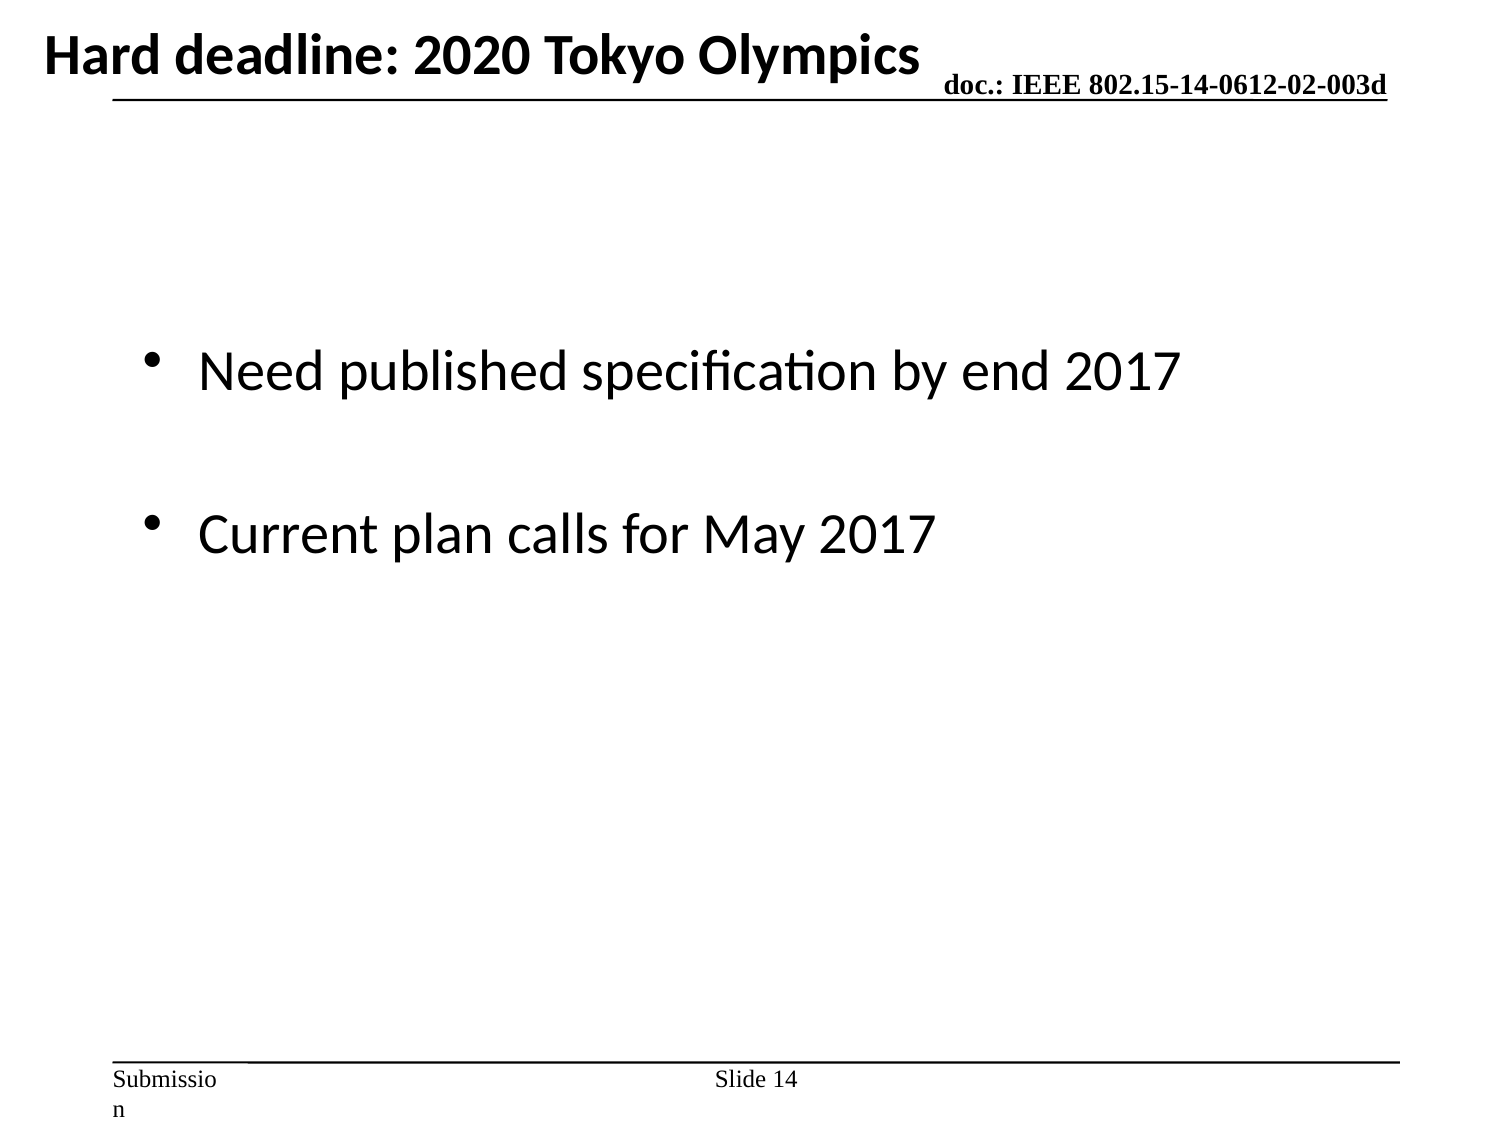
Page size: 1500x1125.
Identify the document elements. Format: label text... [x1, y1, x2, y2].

slide_number Slide 14 [712, 1062, 801, 1093]
title Hard deadline: 2020 Tokyo Olympics [29, 0, 1376, 102]
list Need published specification by end 2017 Current plan calls for May 2017 [127, 160, 1500, 988]
